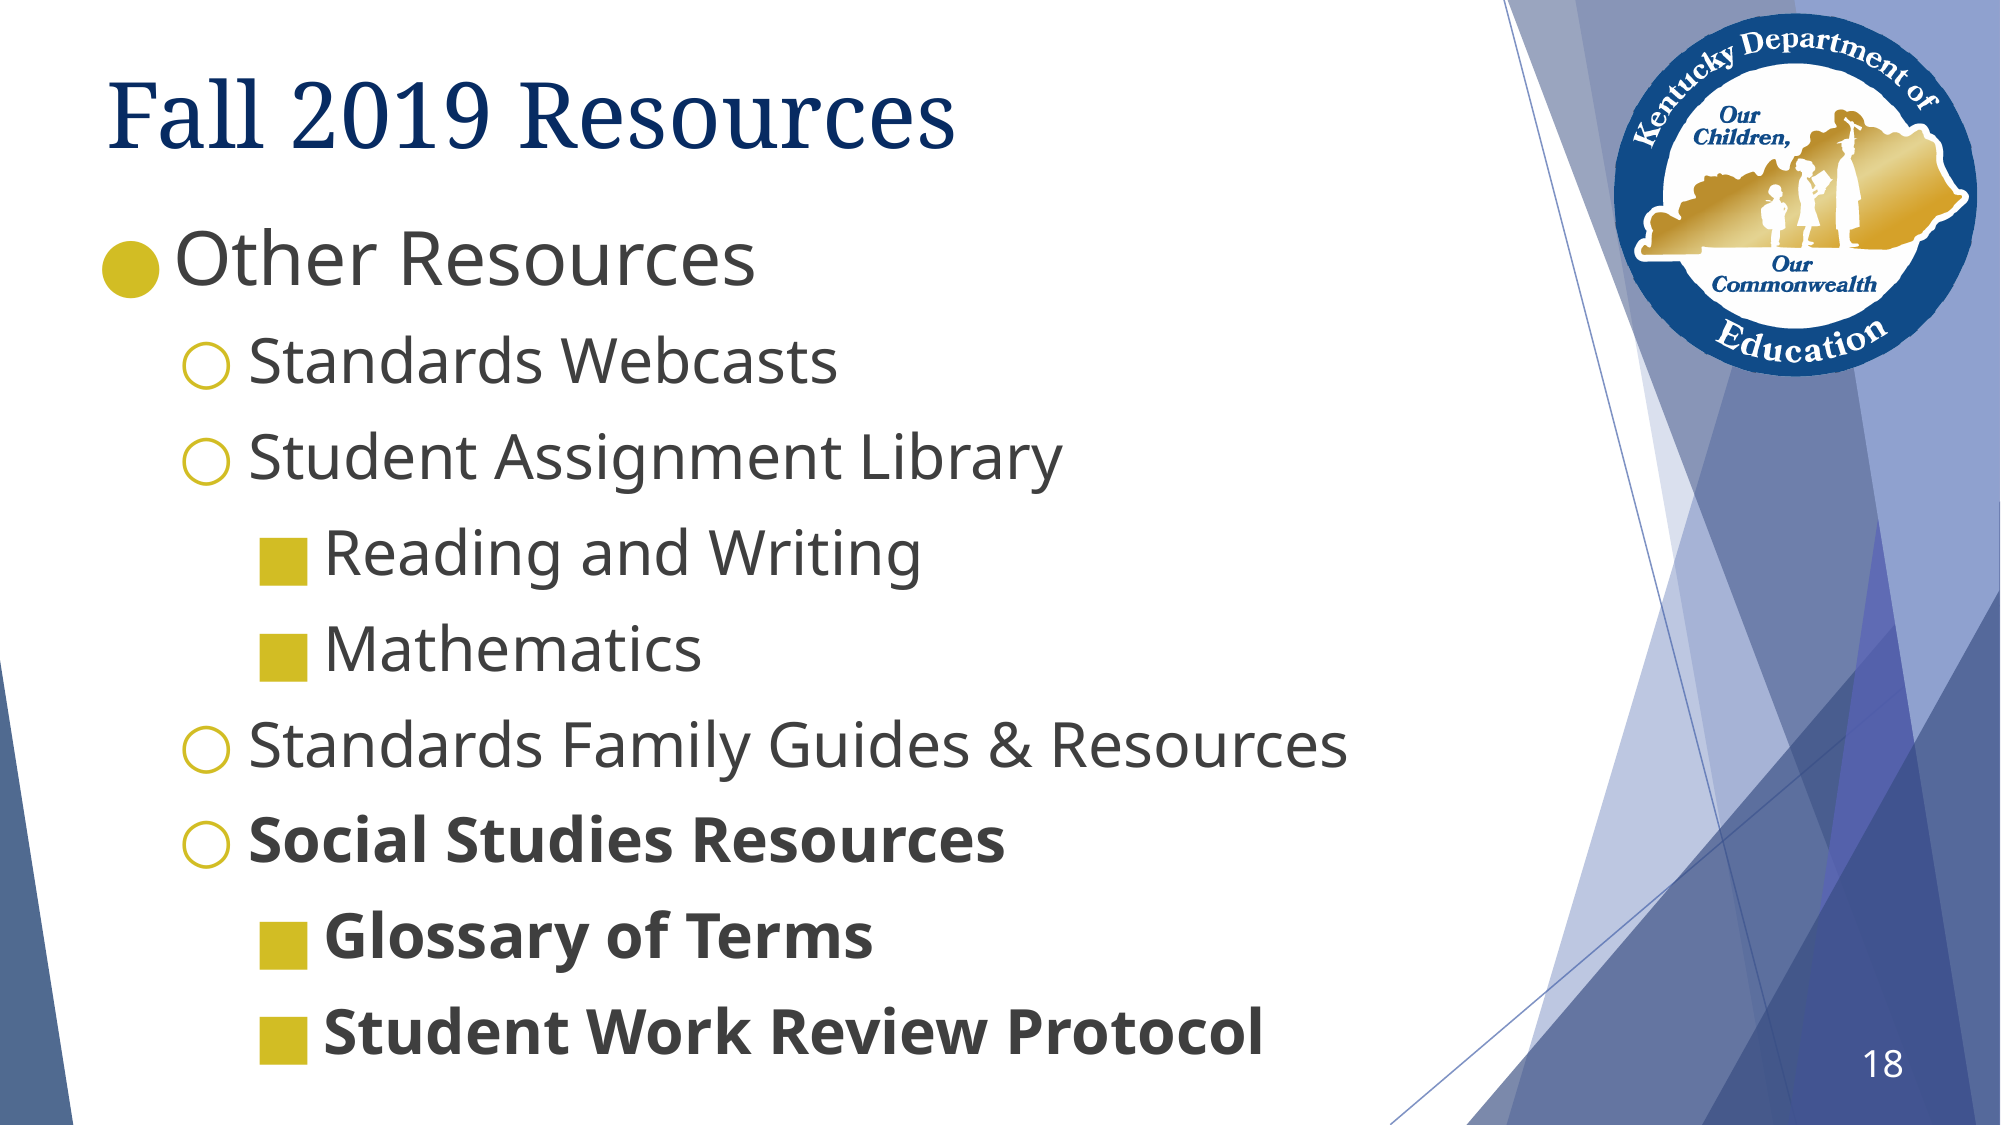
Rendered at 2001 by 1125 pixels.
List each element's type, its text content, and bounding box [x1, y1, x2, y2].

title Fall 2019 Resources [91, 42, 1567, 195]
slide_number 18 [1807, 1035, 1920, 1095]
picture [1598, 0, 1989, 390]
list Other Resources Standards Webcasts Student Assignment Library Reading and Writing Mathematics Standards Family Guides & Resources Social Studies Resources Glossary of Terms Student Work Review Protocol [83, 195, 1575, 1086]
